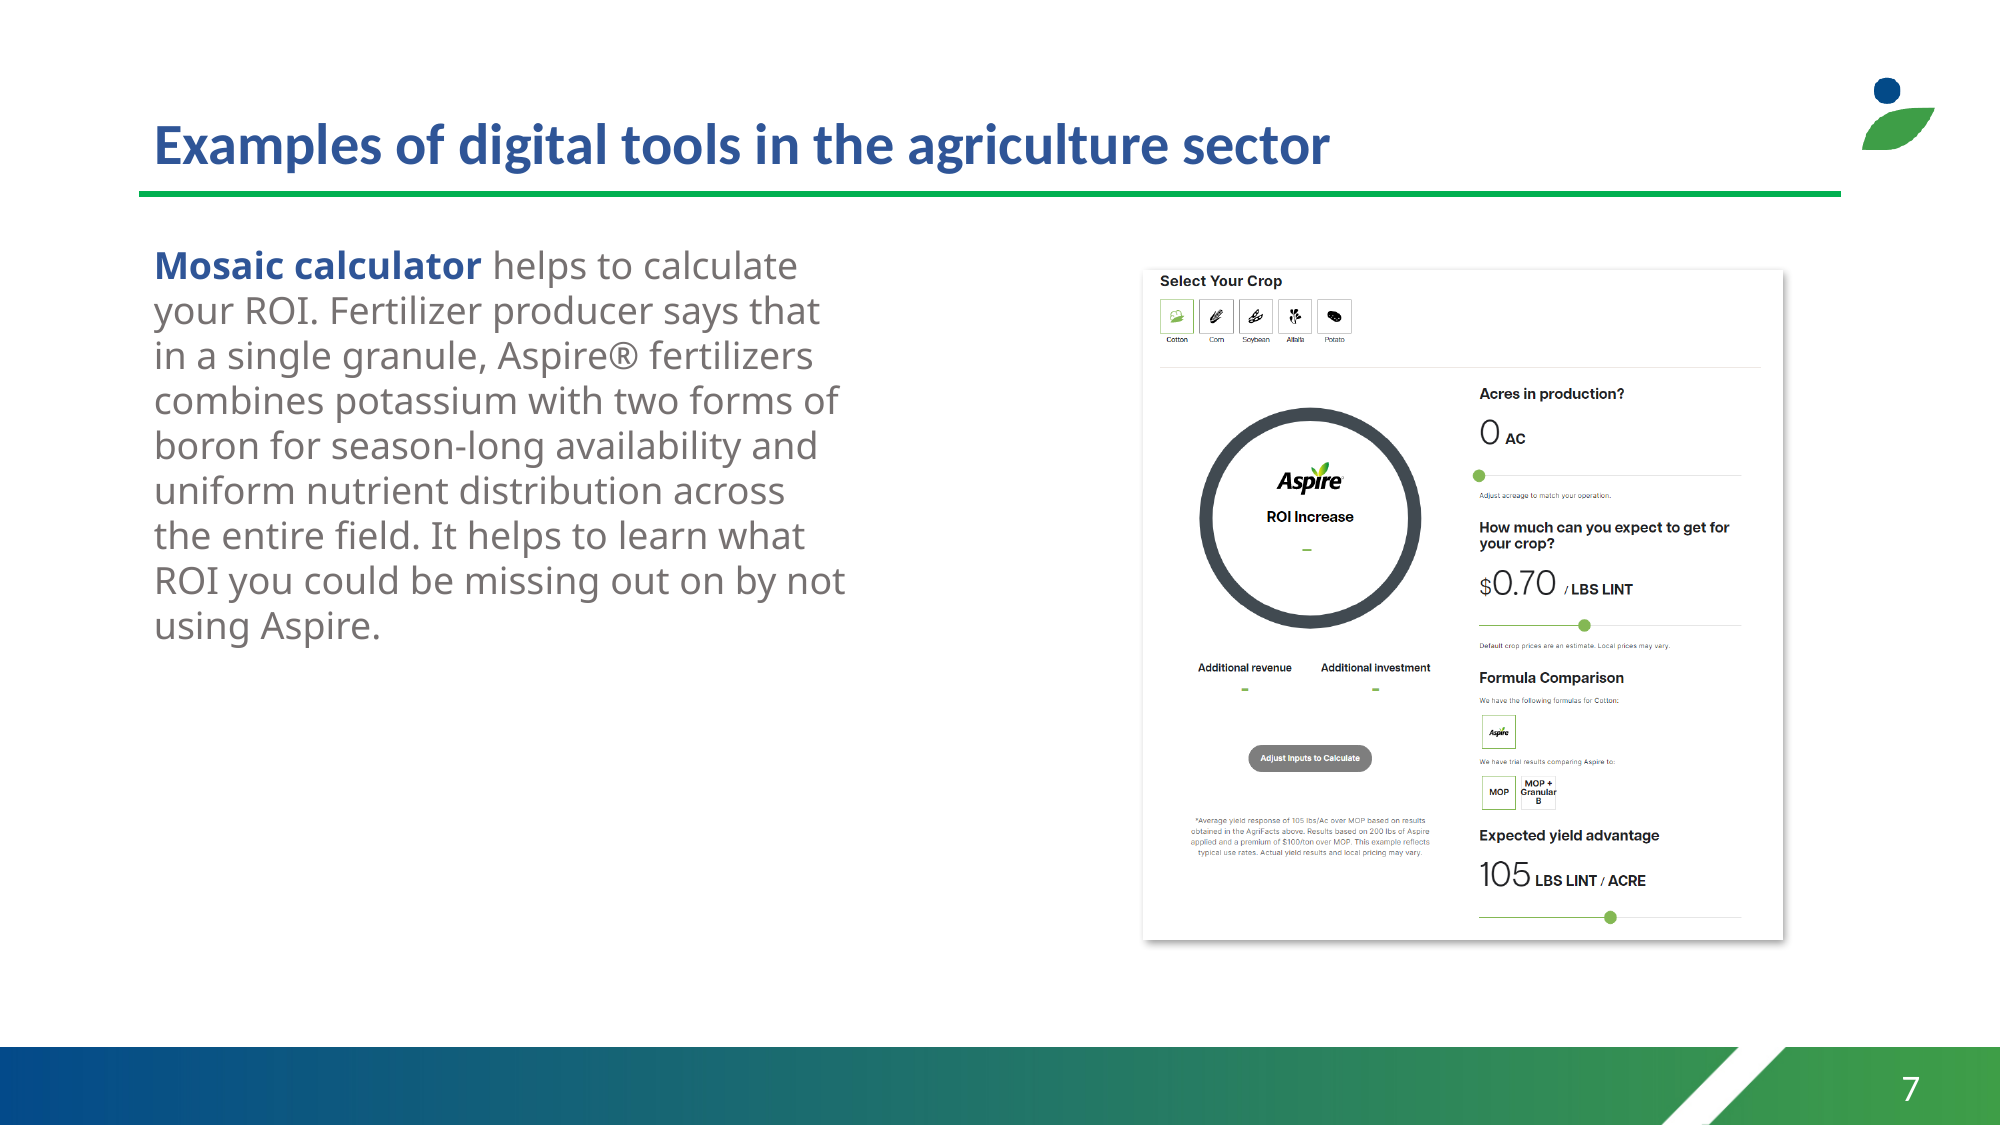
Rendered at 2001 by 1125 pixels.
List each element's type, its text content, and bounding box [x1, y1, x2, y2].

slide_number 7 [1725, 1056, 1936, 1103]
picture [1840, 53, 1952, 175]
picture [0, 1047, 2000, 1125]
picture [1143, 270, 1783, 940]
text_box Mosaic calculator helps to calculate your ROI. Fertilizer producer says that in a single granule, Aspire® fertilizers combines potassium with two forms of boron for season-long availability and uniform nutrient distribution across the entire field. It helps to learn what ROI you could be missing out on by not using Aspire. [139, 234, 868, 655]
title Examples of digital tools in the agriculture sector [139, 59, 1783, 185]
